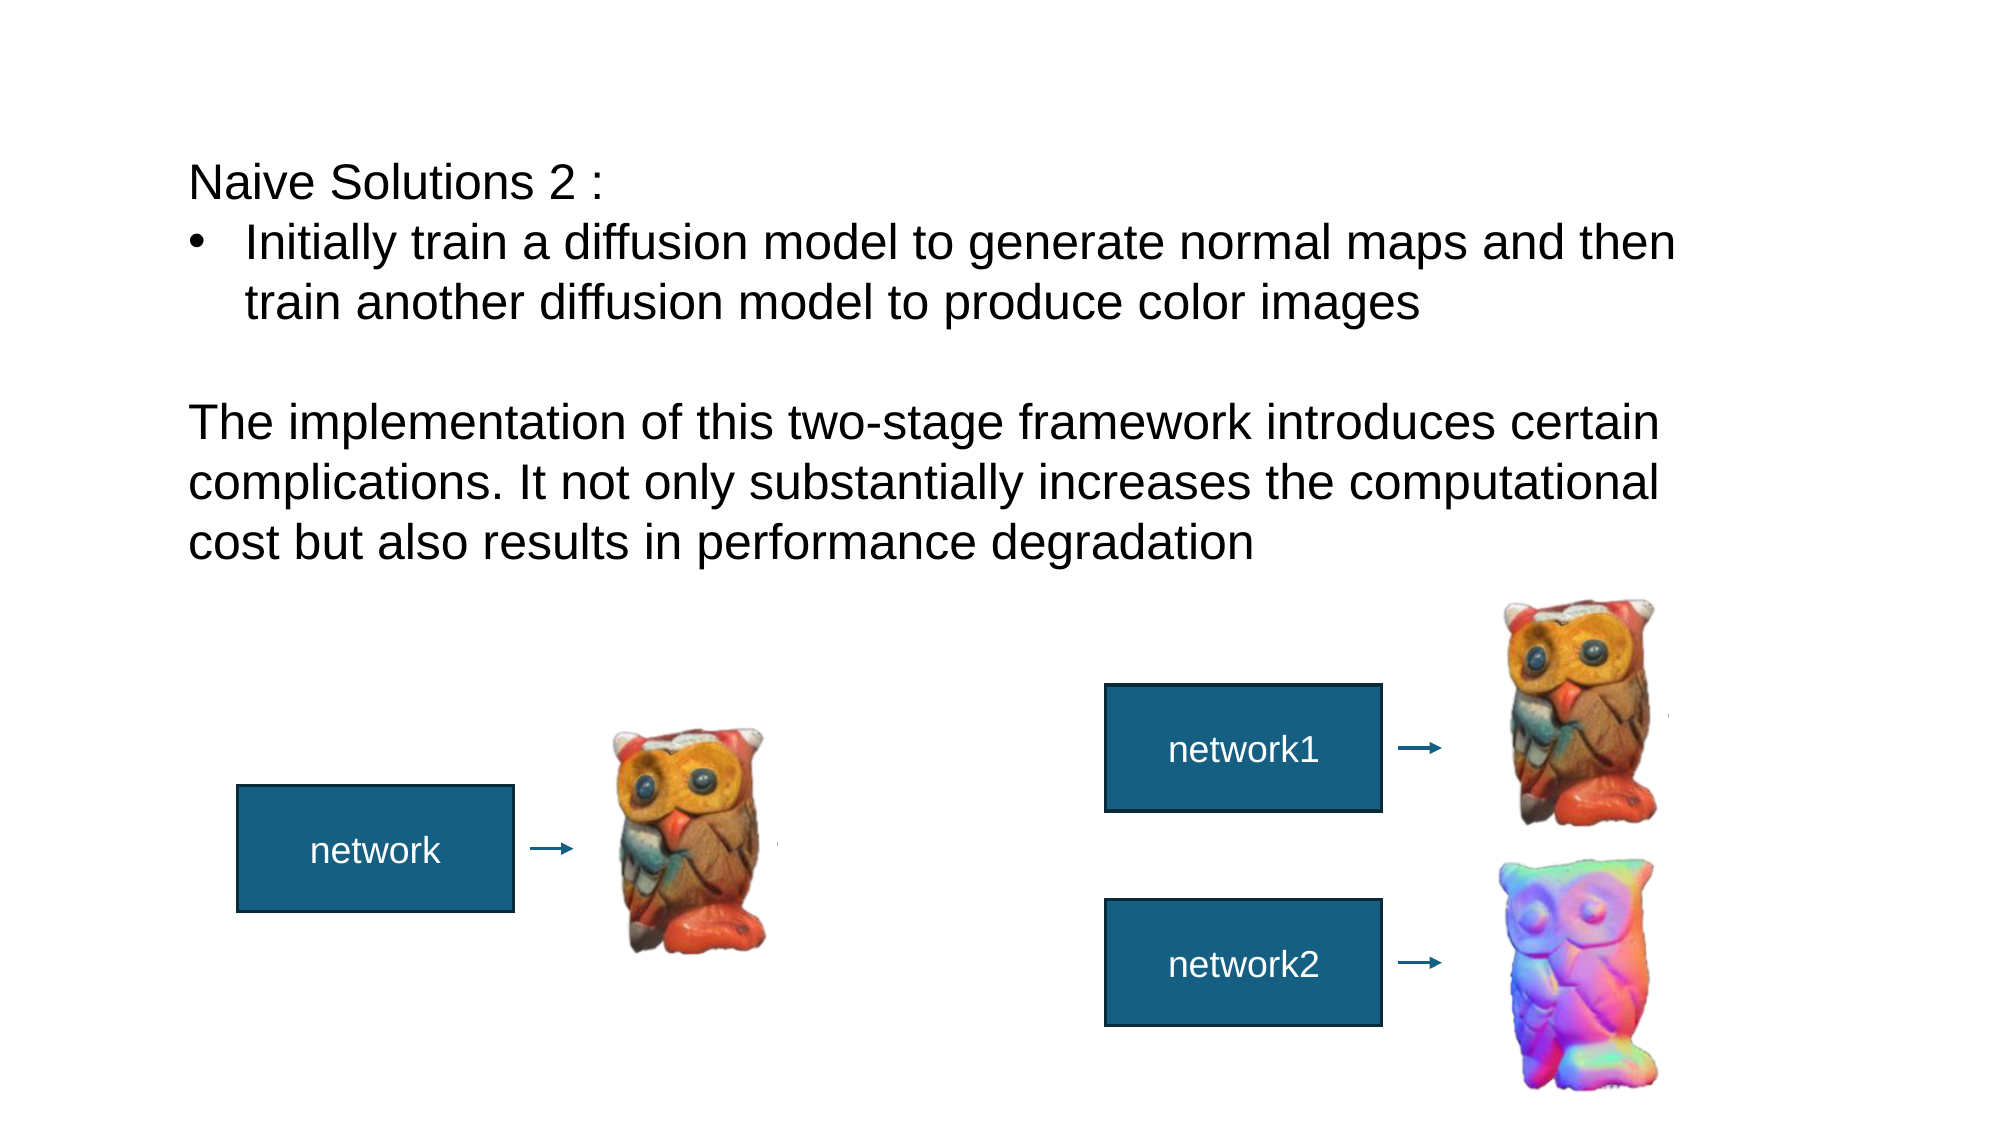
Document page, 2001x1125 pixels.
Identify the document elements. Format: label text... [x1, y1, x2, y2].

text_box network1 [1104, 683, 1383, 813]
text_box network2 [1104, 898, 1383, 1027]
picture [600, 714, 778, 964]
picture [1492, 846, 1670, 1101]
picture [1492, 586, 1670, 835]
text_box Naive Solutions 2 : Initially train a diffusion model to generate normal maps and then train another diffusion model to produce color images The implementation of this two-stage framework introduces certain complications. It not only substantially increases the computational cost but also results in performance degradation [173, 142, 1764, 638]
text_box network [236, 784, 515, 913]
